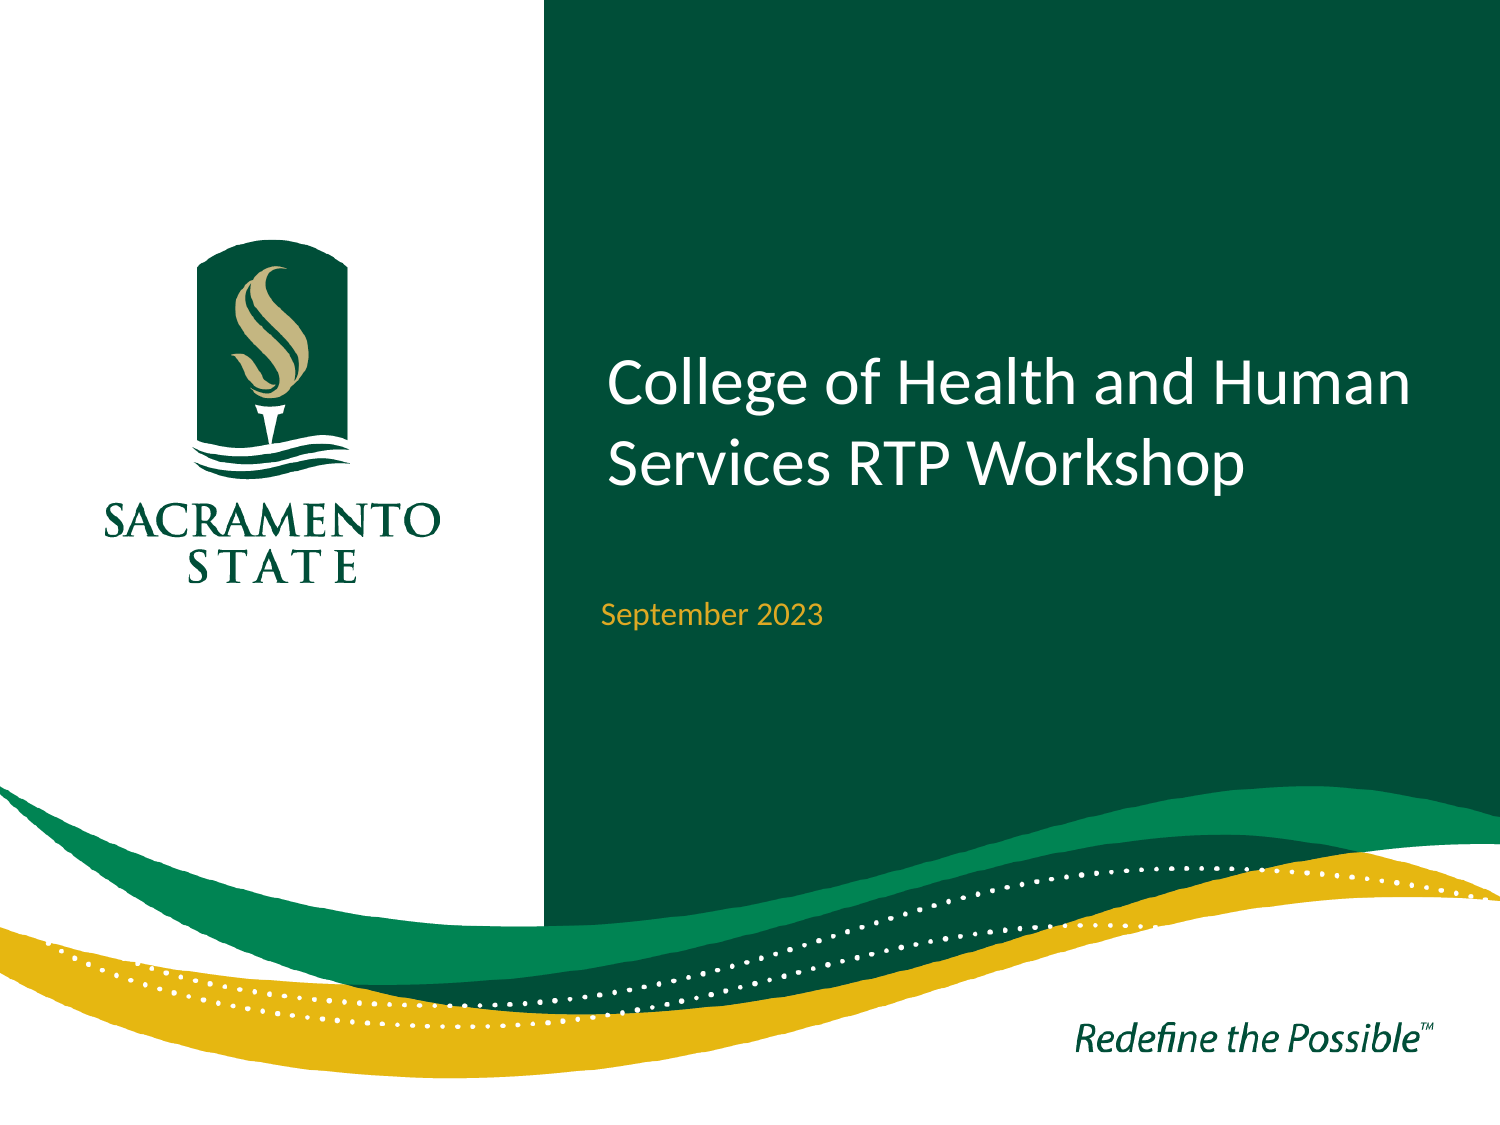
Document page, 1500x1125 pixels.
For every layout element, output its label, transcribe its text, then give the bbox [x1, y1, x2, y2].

subtitle September 2023 [585, 585, 1337, 645]
title College of Health and Human Services RTP Workshop [592, 297, 1449, 539]
picture [0, 0, 1500, 1125]
